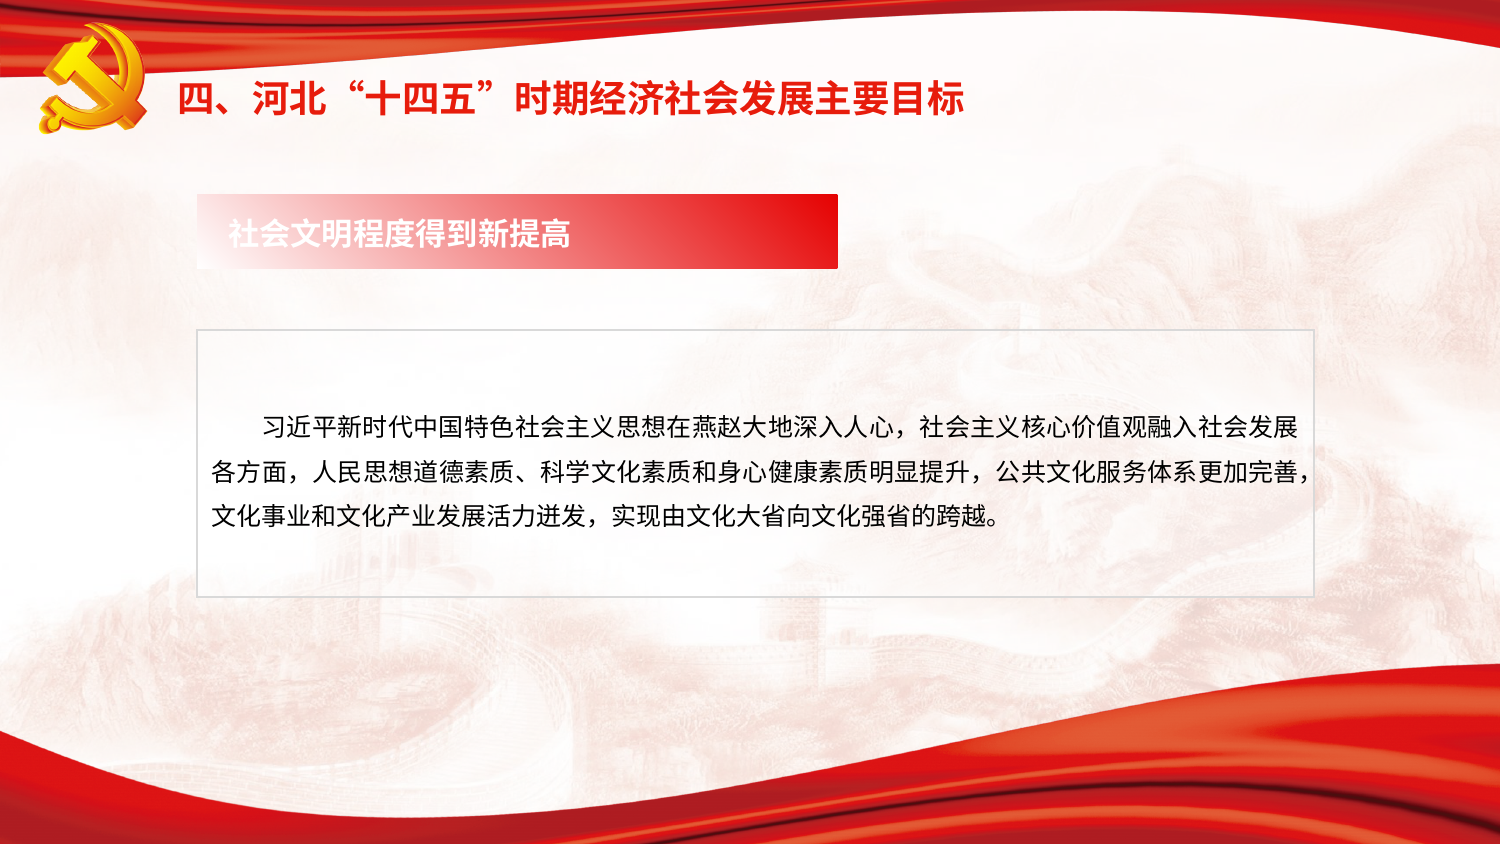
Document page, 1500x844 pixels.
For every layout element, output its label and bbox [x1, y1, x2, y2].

text_box [0, 0, 1500, 844]
text_box [196, 194, 838, 269]
